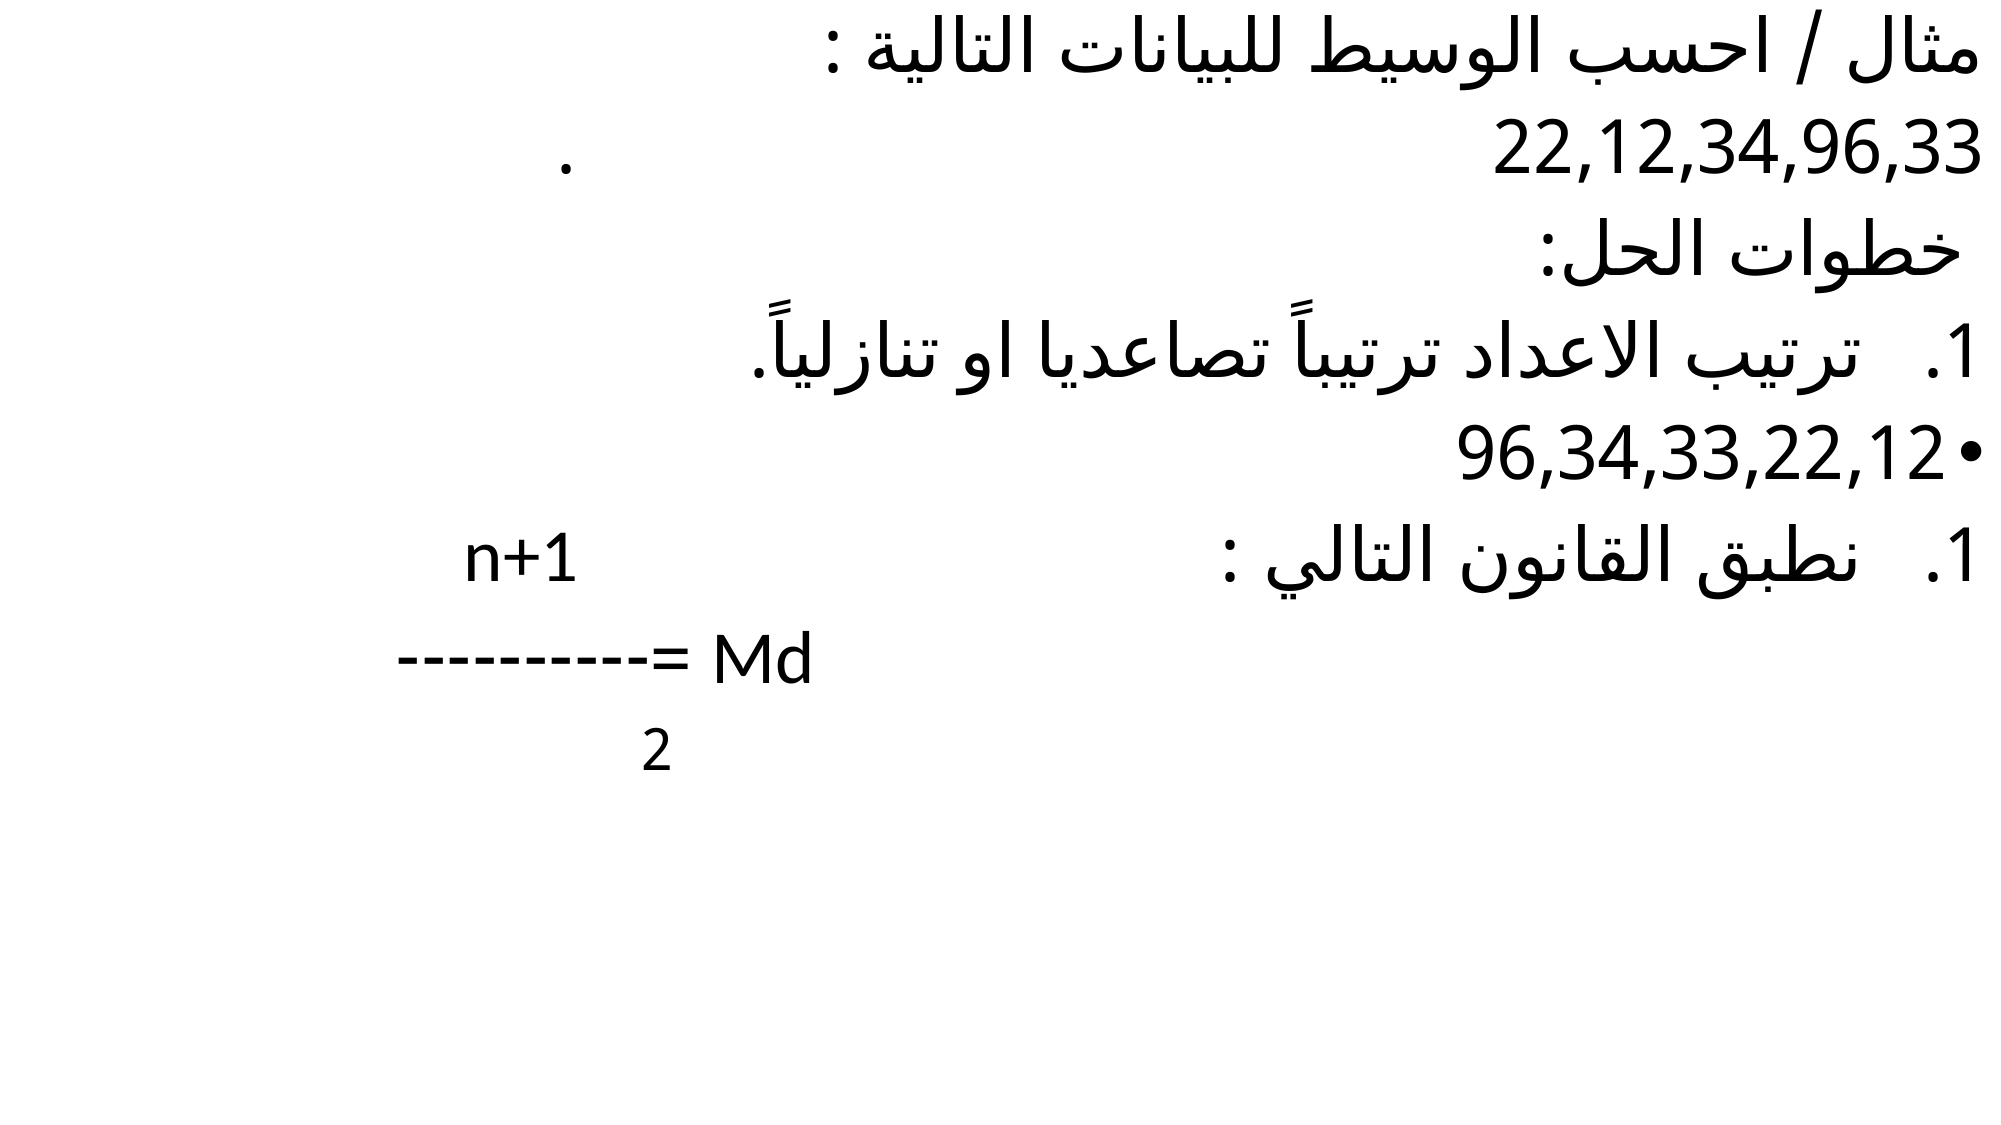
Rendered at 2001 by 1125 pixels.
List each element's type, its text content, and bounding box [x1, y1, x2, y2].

list مثال / احسب الوسيط للبيانات التالية : 22,12,34,96,33 . خطوات الحل: ترتيب الاعداد ترتيباً تصاعديا او تنازلياً. 96,34,33,22,12 نطبق القانون التالي : n+1 Md =---------- 2 [0, 0, 2000, 1125]
